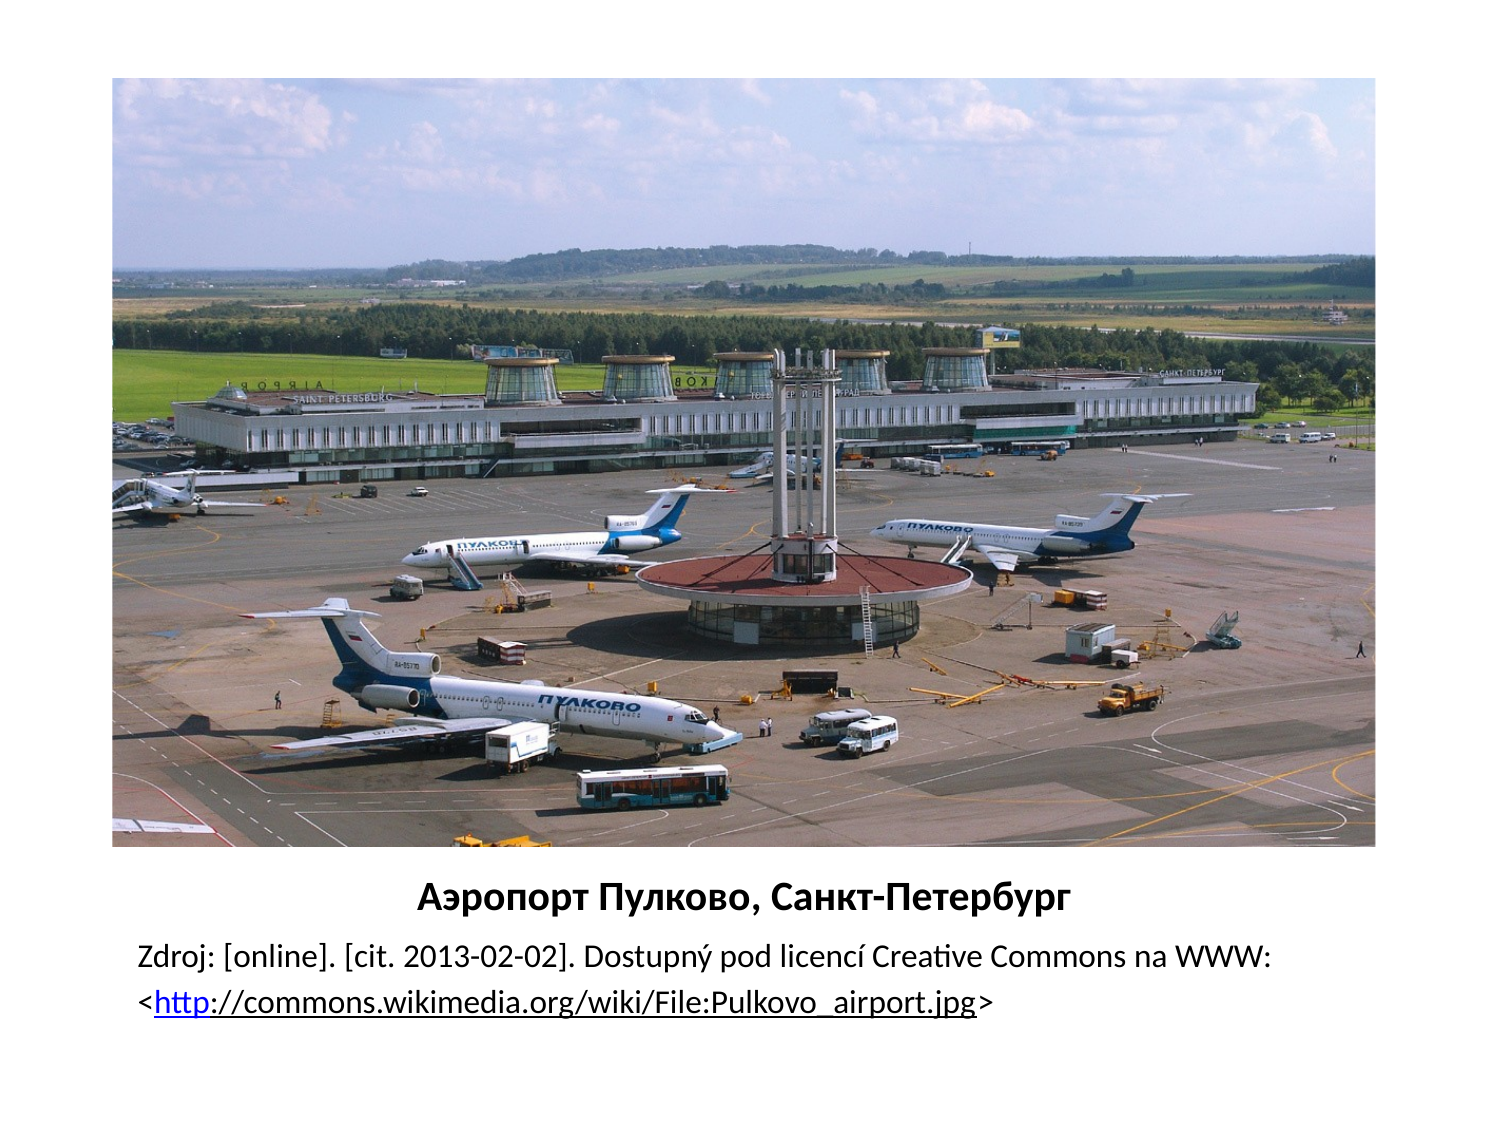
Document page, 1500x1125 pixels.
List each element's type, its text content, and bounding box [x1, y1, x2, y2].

title Аэропорт Пулково, Санкт-Петербург [112, 856, 1376, 926]
list Zdroj: [online]. [cit. 2013-02-02]. Dostupný pod licencí Creative Commons na WWW: <http://commons.wikimedia.org/wiki/File:Pulkovo_airport.jpg> [112, 926, 1376, 1059]
picture [111, 77, 1376, 847]
